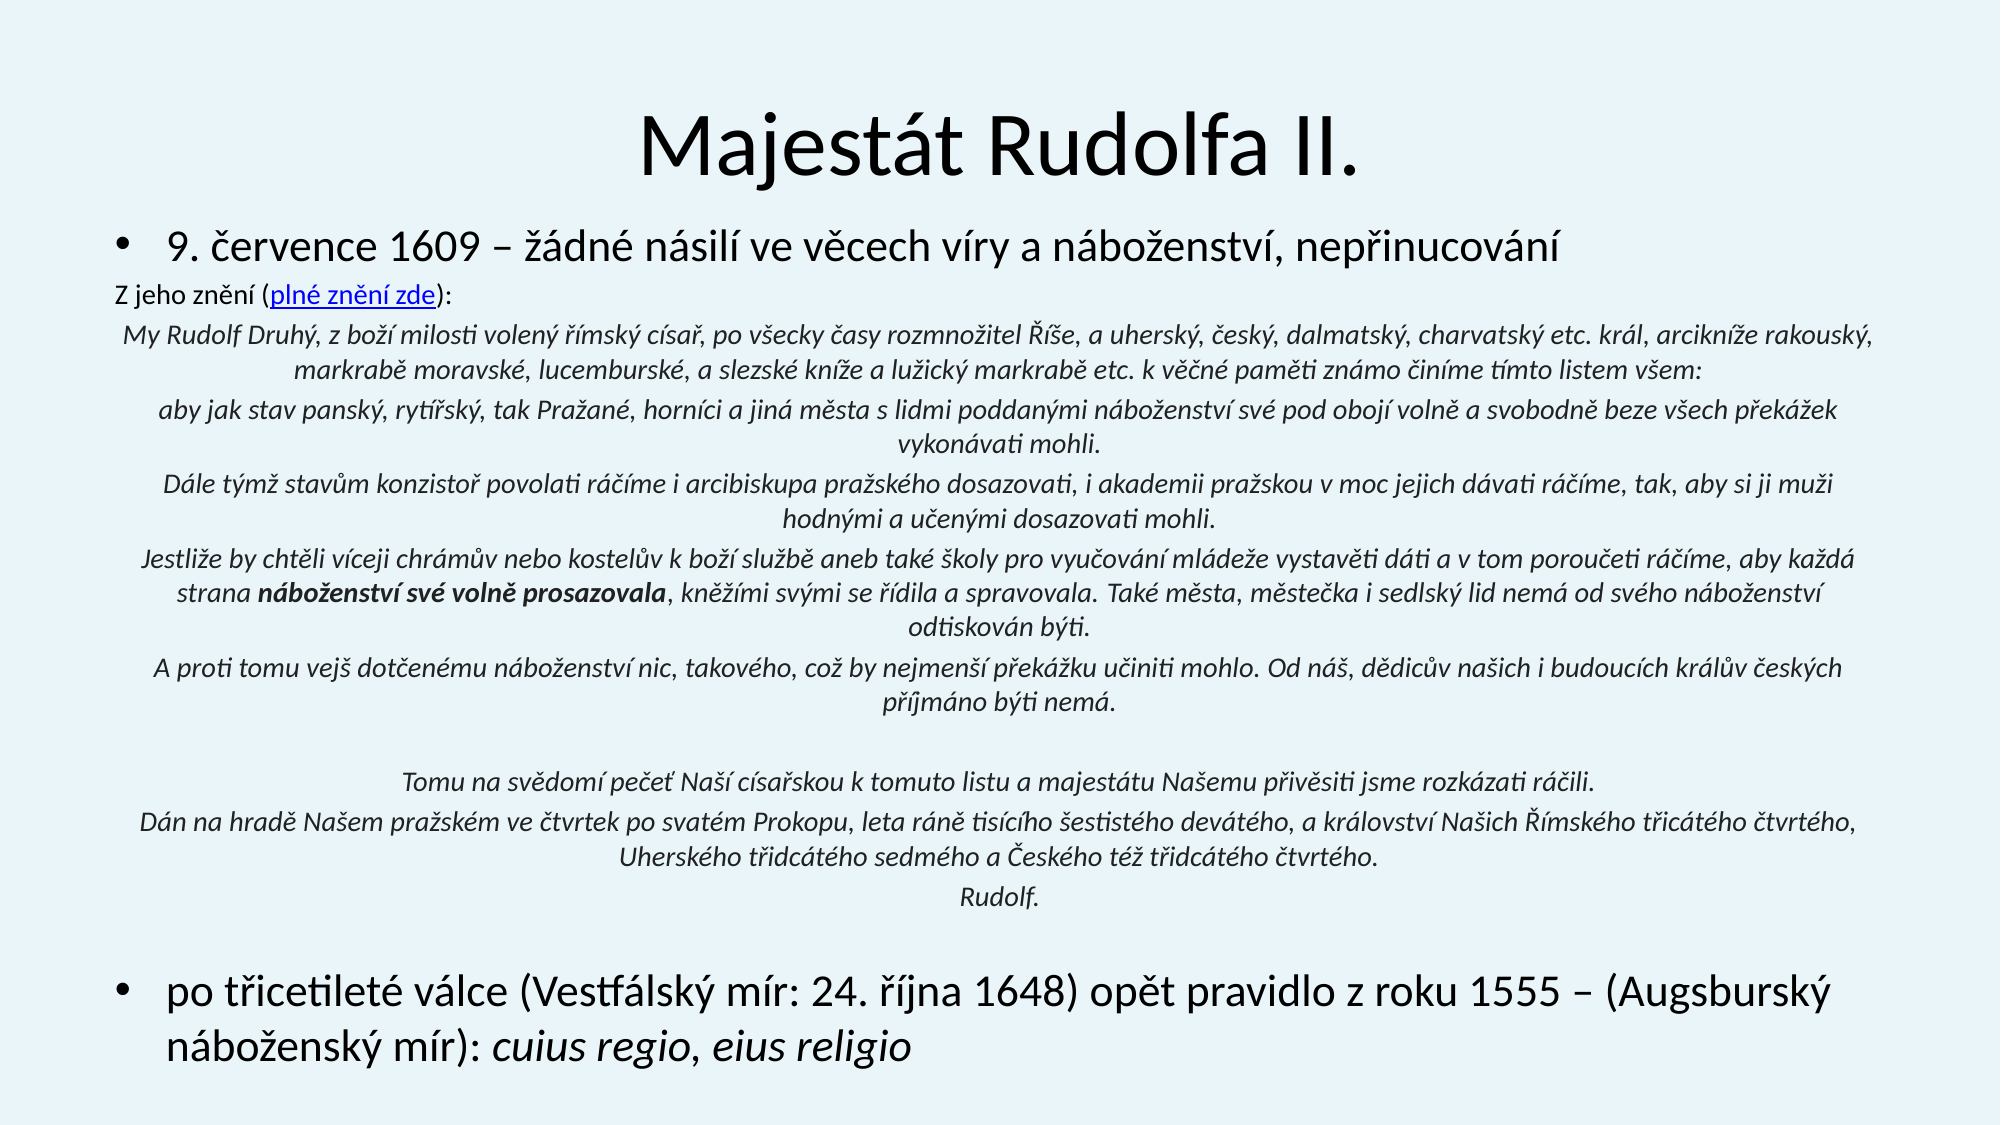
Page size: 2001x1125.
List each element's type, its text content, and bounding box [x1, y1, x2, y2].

title Majestát Rudolfa II. [99, 45, 1900, 208]
list 9. července 1609 – žádné násilí ve věcech víry a náboženství, nepřinucování Z jeho znění (plné znění zde): My Rudolf Druhý, z boží milosti volený římský císař, po všecky časy rozmnožitel Říše, a uherský, český, dalmatský, charvatský etc. král, arcikníže rakouský, markrabě moravské, lucemburské, a slezské kníže a lužický markrabě etc. k věčné paměti známo činíme tímto listem všem: aby jak stav panský, rytířský, tak Pražané, horníci a jiná města s lidmi poddanými náboženství své pod obojí volně a svobodně beze všech překážek vykonávati mohli. Dále týmž stavům konzistoř povolati ráčíme i arcibiskupa pražského dosazovati, i akademii pražskou v moc jejich dávati ráčíme, tak, aby si ji muži hodnými a učenými dosazovati mohli. Jestliže by chtěli víceji chrámův nebo kostelův k boží službě aneb také školy pro vyučování mládeže vystavěti dáti a v tom poroučeti ráčíme, aby každá strana náboženství své volně prosazovala, kněžími svými se řídila a spravovala. Také města, městečka i sedlský lid nemá od svého náboženství odtiskován býti. A proti tomu vejš dotčenému náboženství nic, takového, což by nejmenší překážku učiniti mohlo. Od náš, dědicův našich i budoucích králův českých příjmáno býti nemá. Tomu na svědomí pečeť Naší císařskou k tomuto listu a majestátu Našemu přivěsiti jsme rozkázati ráčili. Dán na hradě Našem pražském ve čtvrtek po svatém Prokopu, leta ráně tisícího šestistého devátého, a království Našich Římského třicátého čtvrtého, Uherského třidcátého sedmého a Českého též třidcátého čtvrtého. Rudolf. po třicetileté válce (Vestfálský mír: 24. října 1648) opět pravidlo z roku 1555 – (Augsburský náboženský mír): cuius regio, eius religio [99, 208, 1900, 1080]
